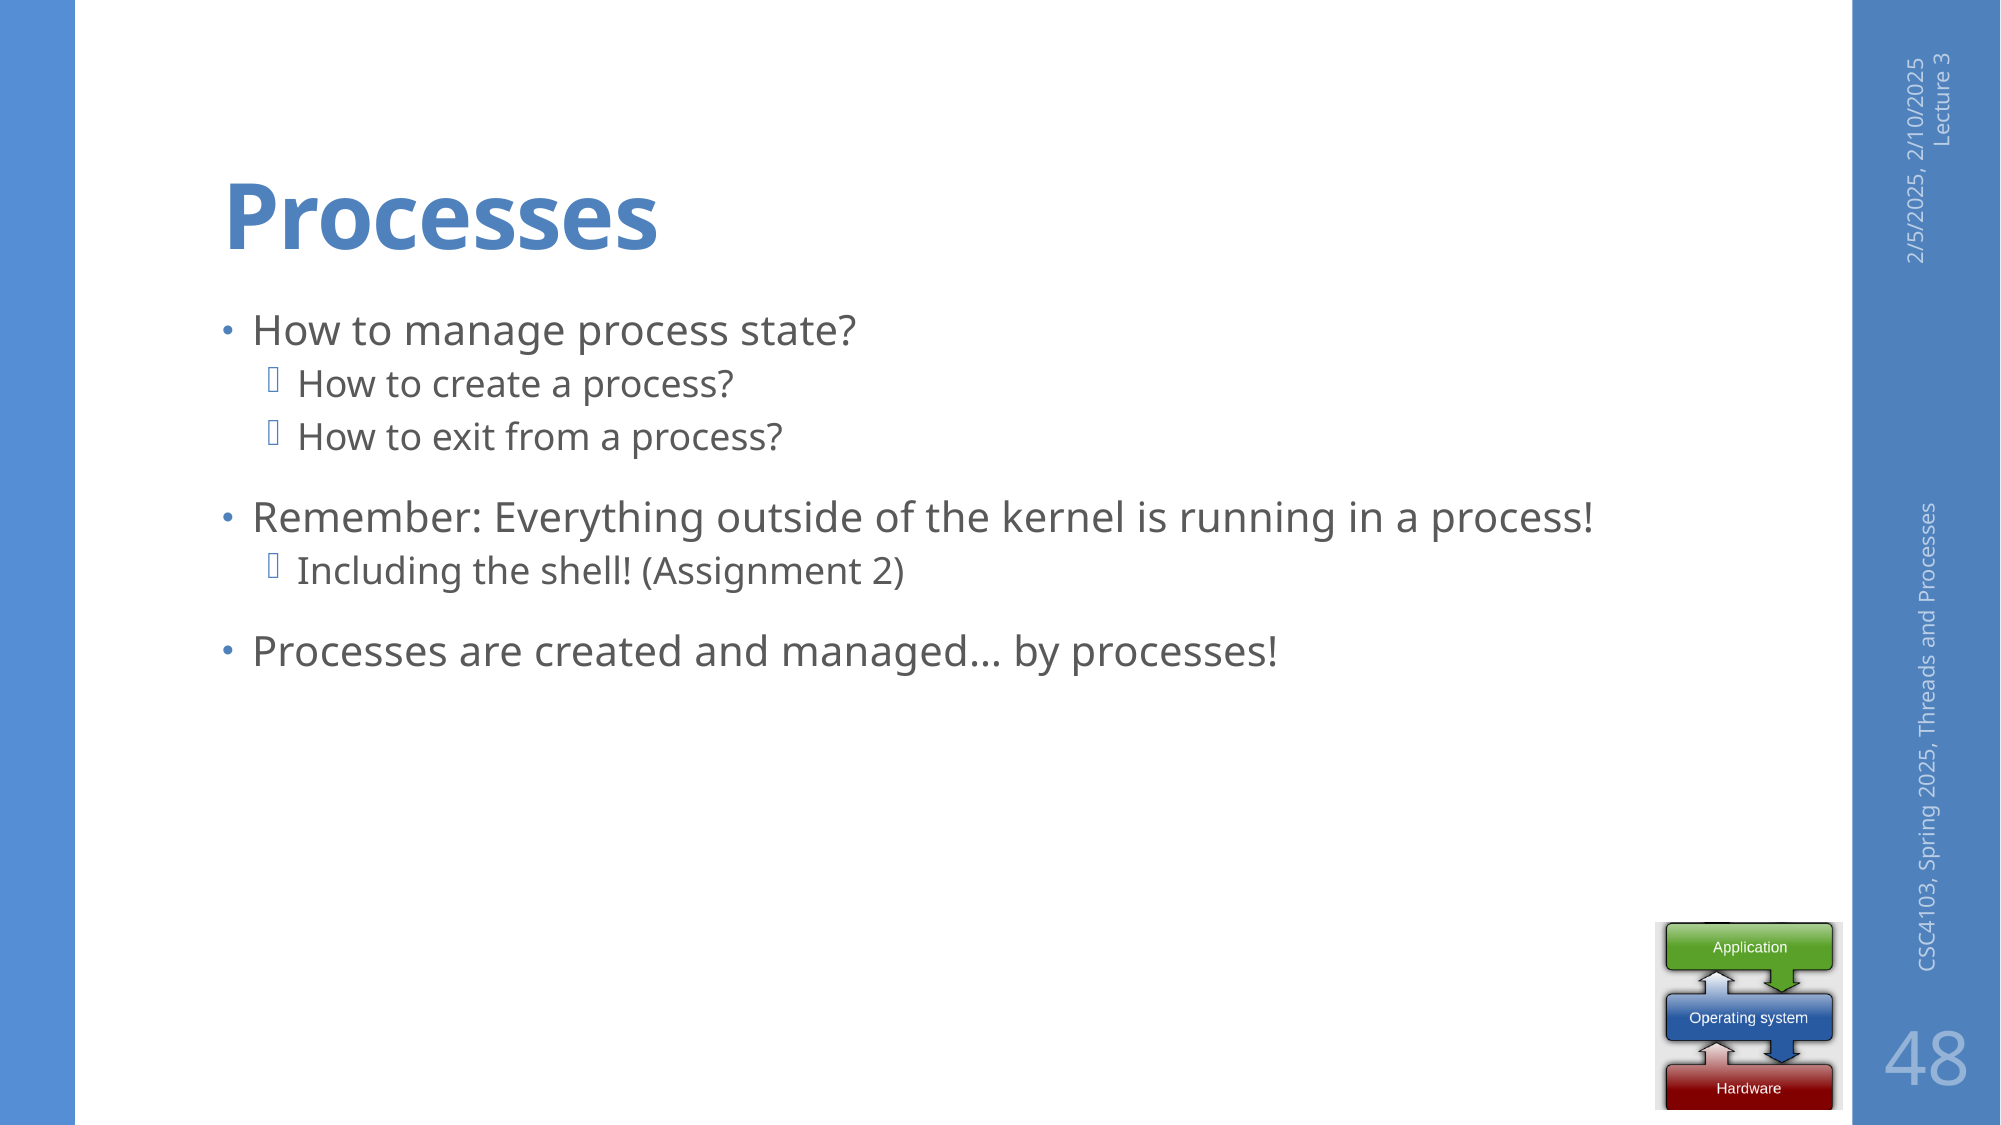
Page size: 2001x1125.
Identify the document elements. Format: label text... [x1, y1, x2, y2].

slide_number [1897, 37, 1958, 351]
footer CSC4103, Spring 2025, Threads and Processes [1897, 400, 1958, 988]
list How to manage process state? How to create a process? How to exit from a process? Remember: Everything outside of the kernel is running in a process! Including the shell! (Assignment 2) Processes are created and managed… by processes! [206, 299, 1617, 1014]
slide_number 48 [1852, 1012, 2000, 1110]
title Processes [206, 48, 1797, 278]
picture [1655, 922, 1843, 1110]
